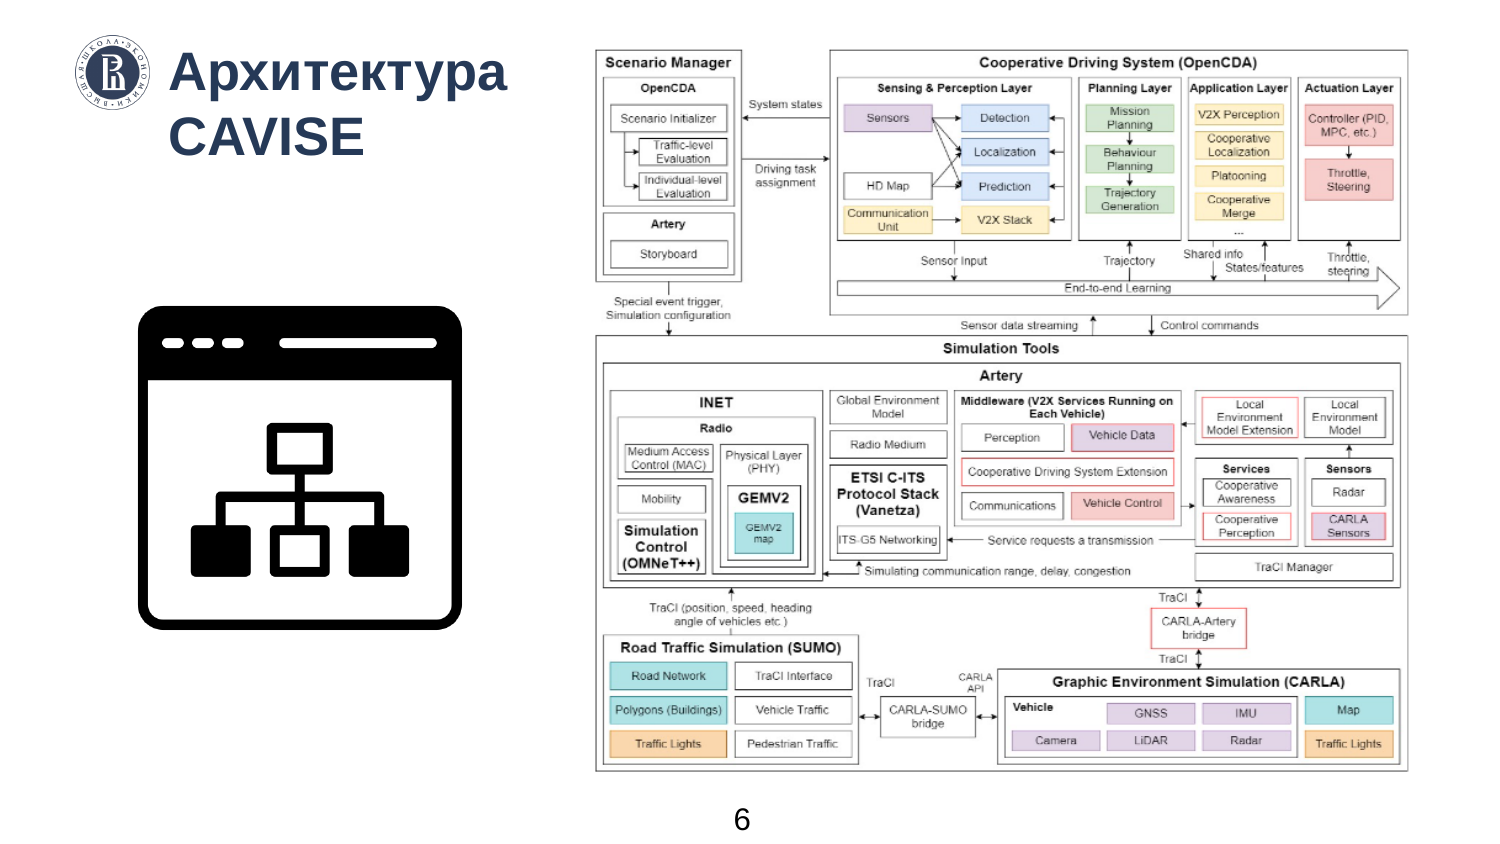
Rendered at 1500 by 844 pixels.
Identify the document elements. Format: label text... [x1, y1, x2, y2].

picture [126, 294, 473, 641]
slide_number 6 [695, 795, 789, 844]
picture [75, 35, 150, 110]
text_box Архитектура CAVISE [163, 32, 532, 167]
picture [581, 44, 1433, 775]
